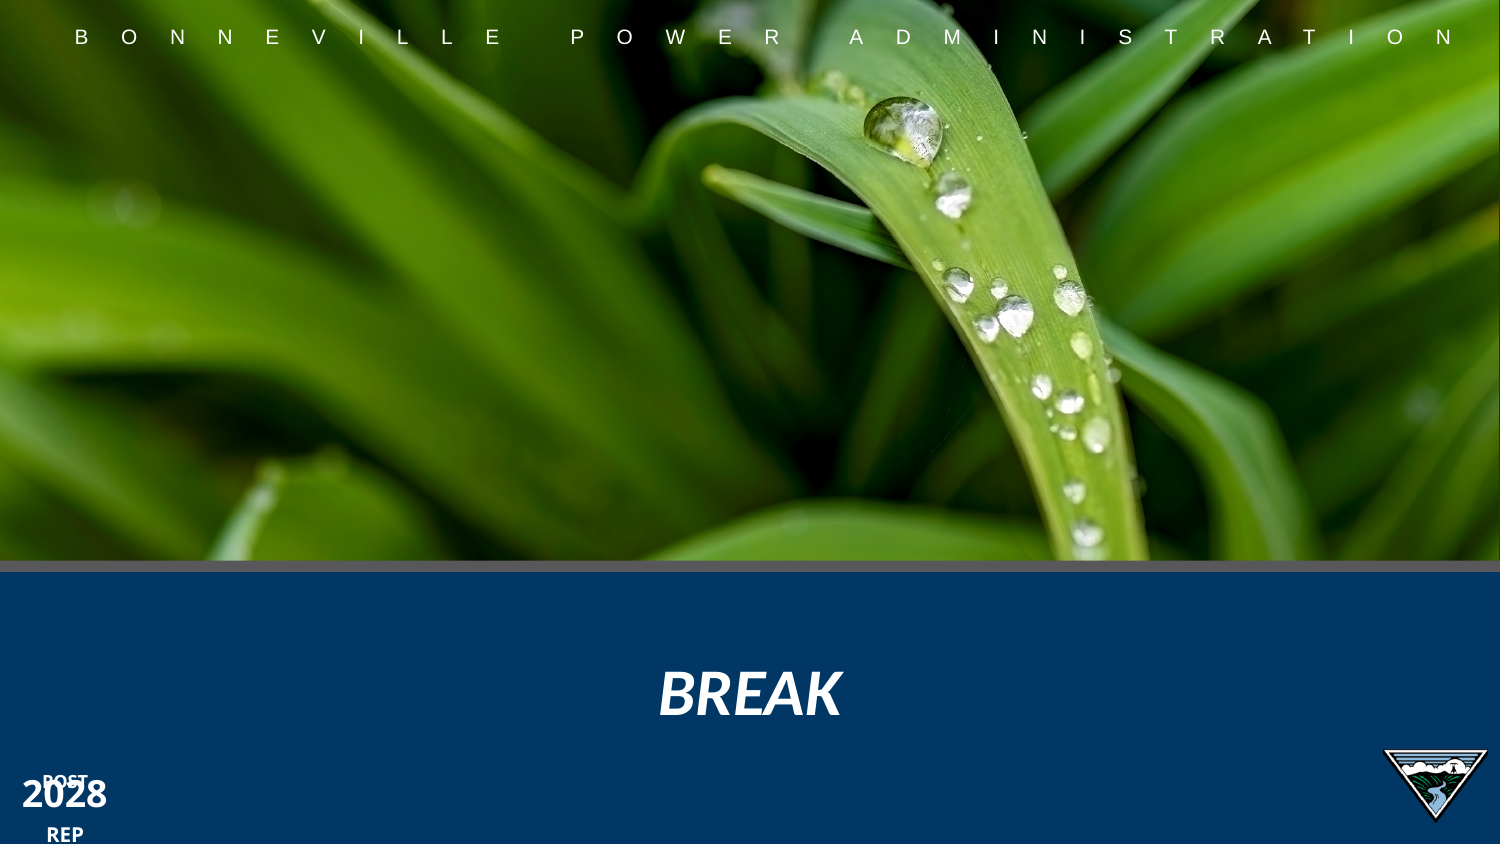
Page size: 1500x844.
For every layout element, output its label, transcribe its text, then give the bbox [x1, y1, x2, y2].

title BREAK [150, 598, 1350, 780]
picture [0, 0, 1499, 560]
picture [1383, 749, 1488, 823]
